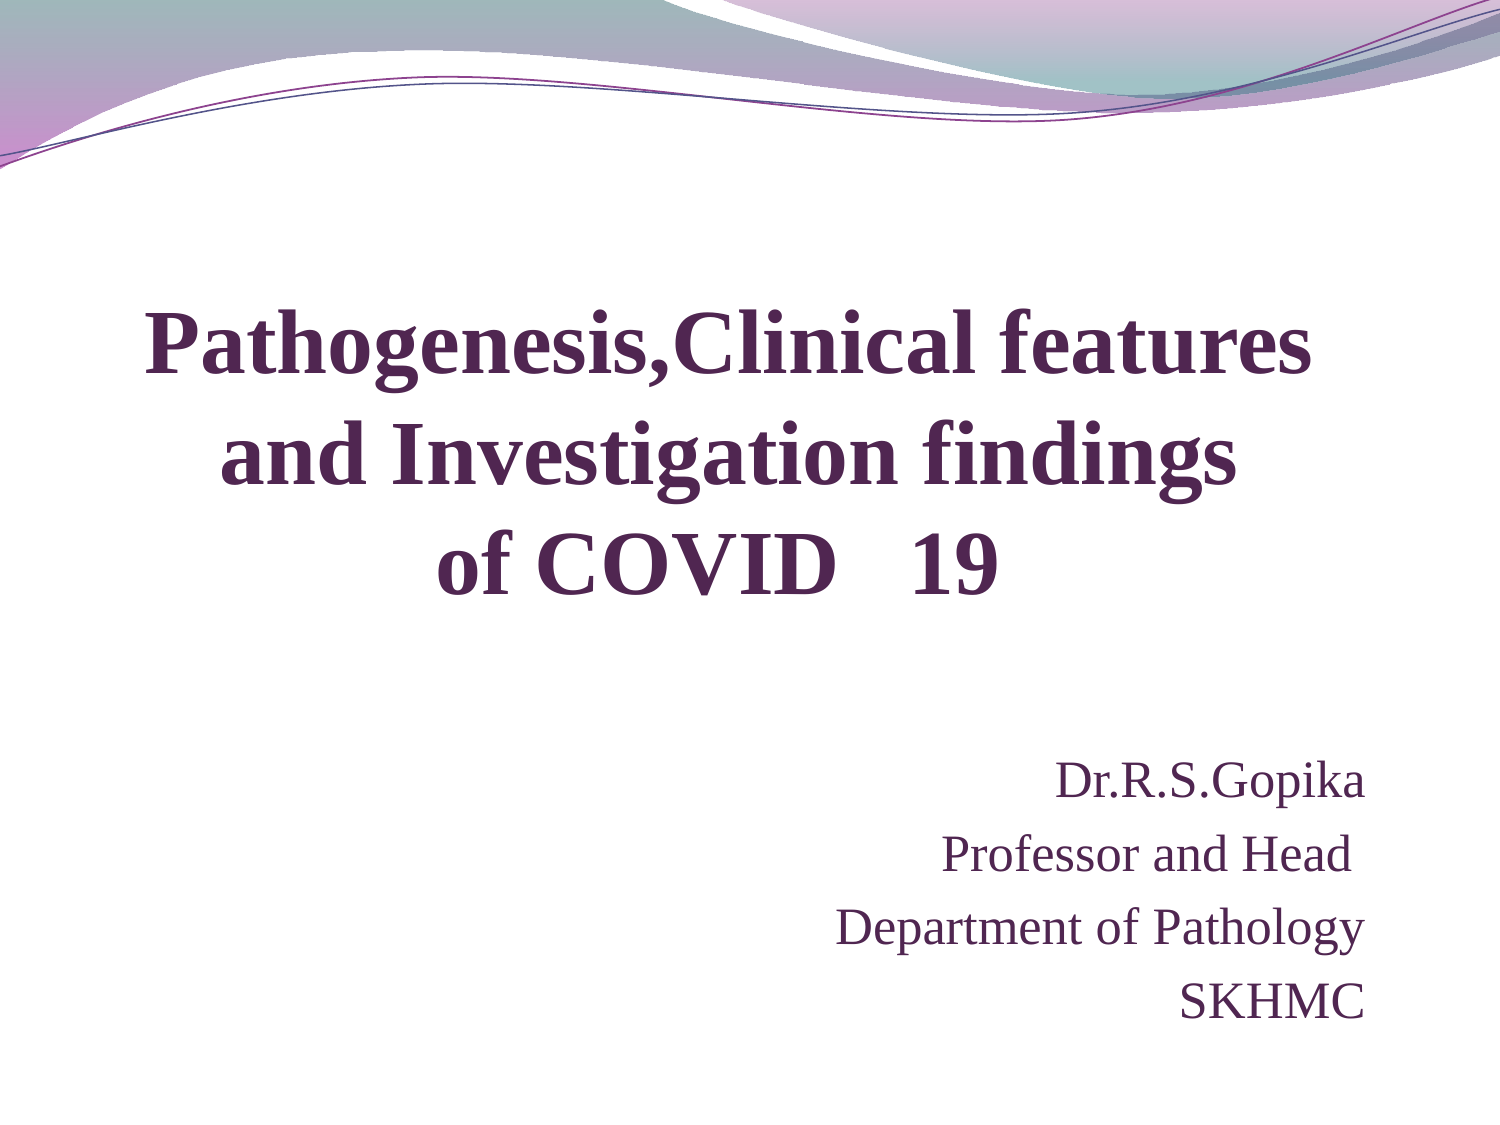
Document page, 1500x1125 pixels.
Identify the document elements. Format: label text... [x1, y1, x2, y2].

subtitle Dr.R.S.Gopika Professor and Head Department of Pathology SKHMC [87, 737, 1376, 1038]
title Pathogenesis,Clinical features and Investigation findings of COVID 19 [87, 224, 1376, 613]
